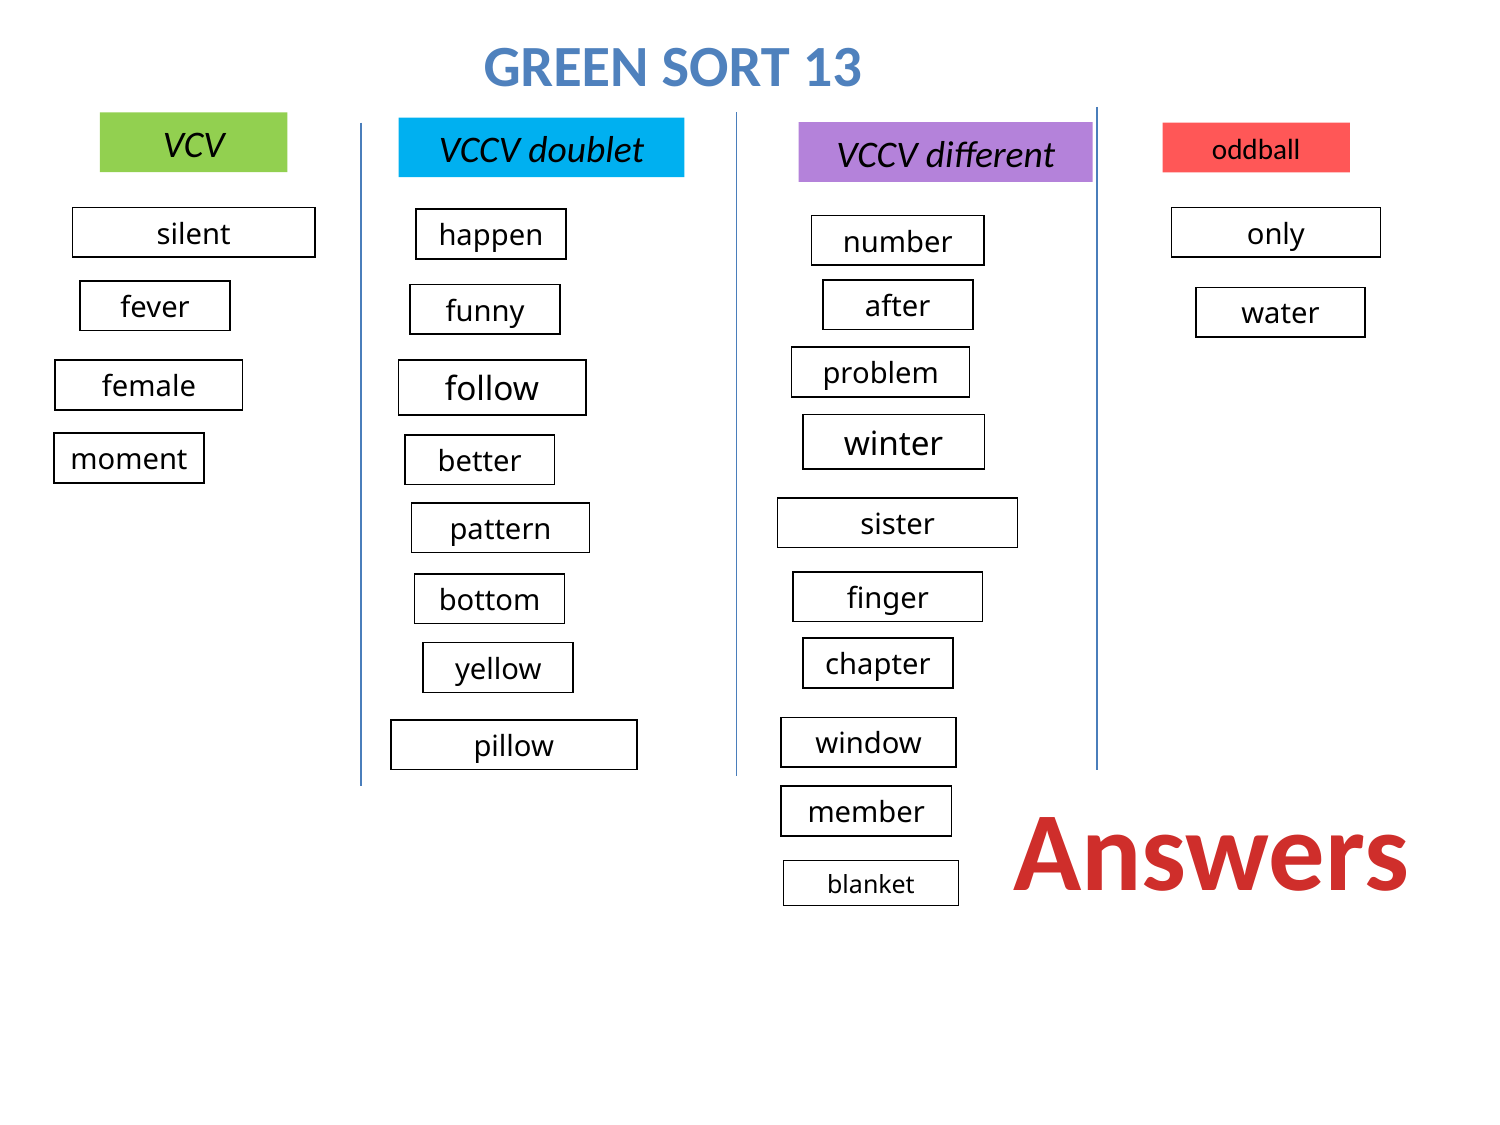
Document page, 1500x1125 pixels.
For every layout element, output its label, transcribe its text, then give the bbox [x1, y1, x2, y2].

text_box number [811, 215, 985, 266]
text_box water [1196, 287, 1365, 338]
text_box bottom [414, 573, 565, 624]
text_box winter [803, 414, 985, 469]
text_box female [55, 360, 243, 410]
text_box pillow [390, 719, 637, 770]
text_box VCCV doublet [398, 117, 685, 178]
text_box blanket [783, 860, 959, 906]
text_box finger [793, 571, 983, 622]
text_box follow [398, 360, 586, 415]
text_box problem [791, 347, 970, 397]
text_box yellow [423, 642, 574, 693]
text_box pattern [411, 502, 590, 553]
text_box moment [53, 433, 204, 483]
text_box happen [416, 209, 567, 259]
text_box oddball [1162, 122, 1350, 173]
text_box only [1171, 207, 1381, 258]
text_box after [822, 279, 973, 330]
text_box fever [79, 280, 230, 331]
text_box window [781, 717, 957, 768]
text_box member [781, 786, 952, 836]
text_box chapter [803, 638, 953, 688]
text_box better [404, 434, 555, 485]
text_box VCV [99, 112, 288, 173]
text_box Answers [998, 770, 1425, 921]
text_box Green Sort 13 [327, 21, 1019, 106]
text_box VCCV different [798, 122, 1092, 182]
text_box sister [777, 497, 1018, 548]
text_box funny [410, 284, 561, 335]
text_box silent [72, 207, 315, 258]
